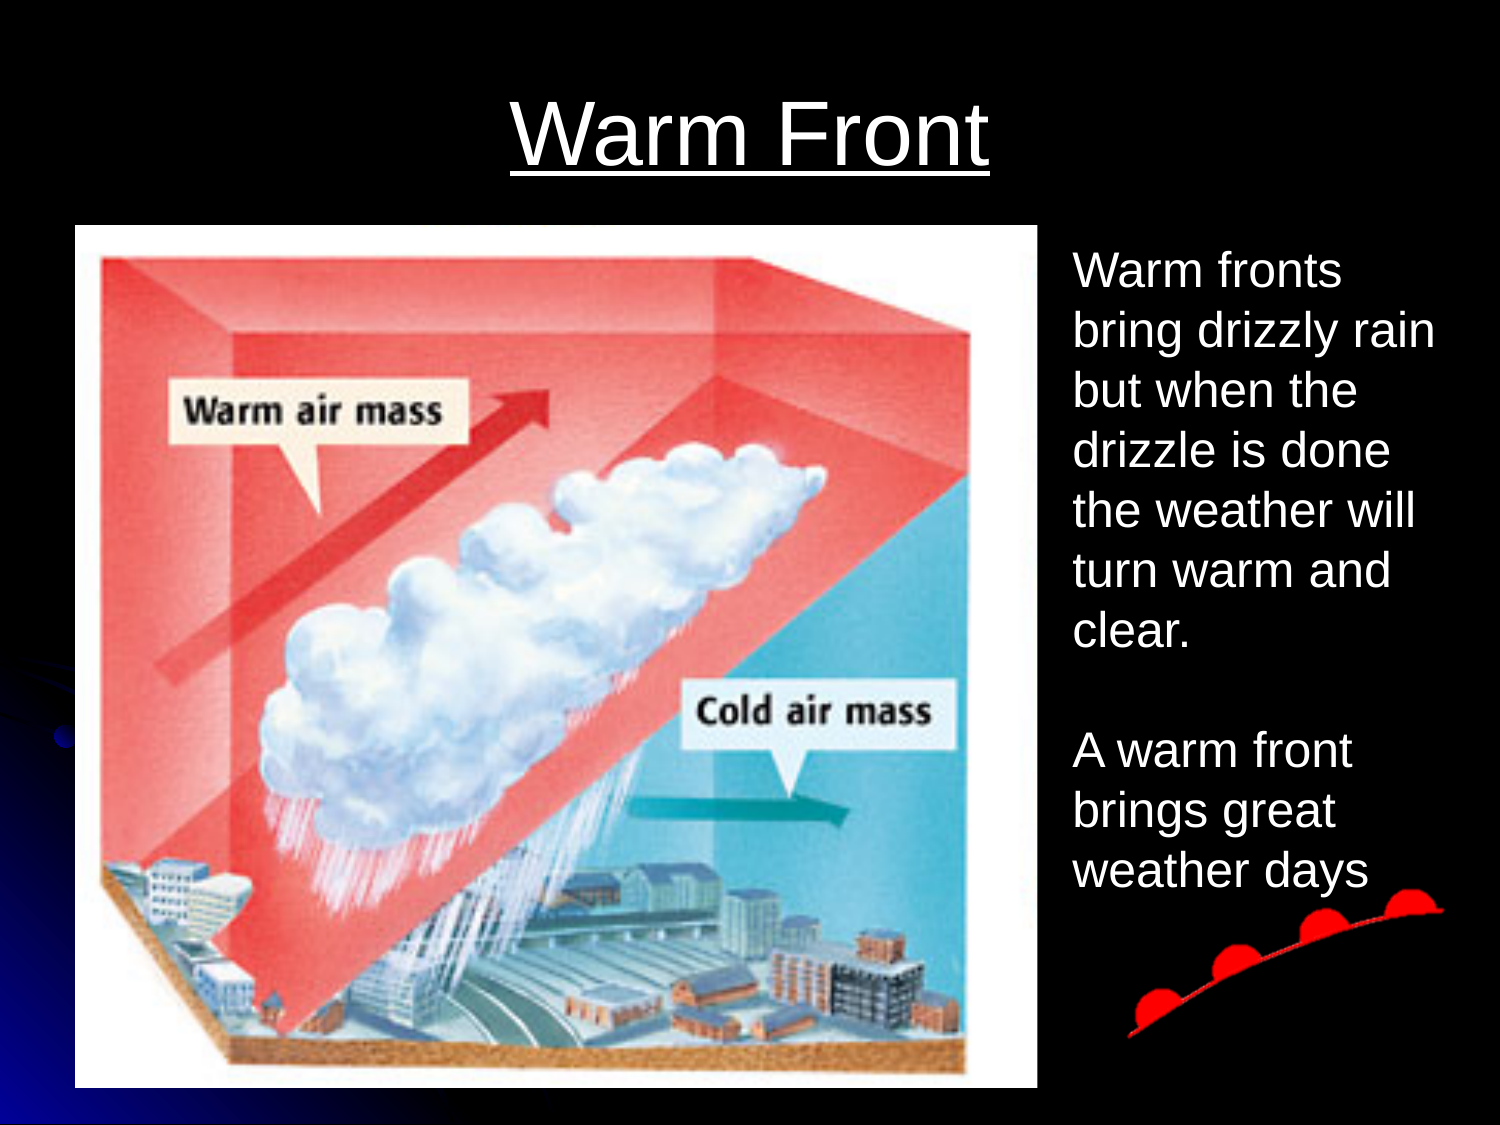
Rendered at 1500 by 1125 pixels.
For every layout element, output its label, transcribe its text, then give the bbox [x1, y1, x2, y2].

picture [74, 224, 1038, 1088]
picture [1113, 874, 1463, 1043]
text_box Warm fronts bring drizzly rain but when the drizzle is done the weather will turn warm and clear. A warm front brings great weather days [1057, 230, 1463, 906]
title Warm Front [74, 45, 1426, 213]
